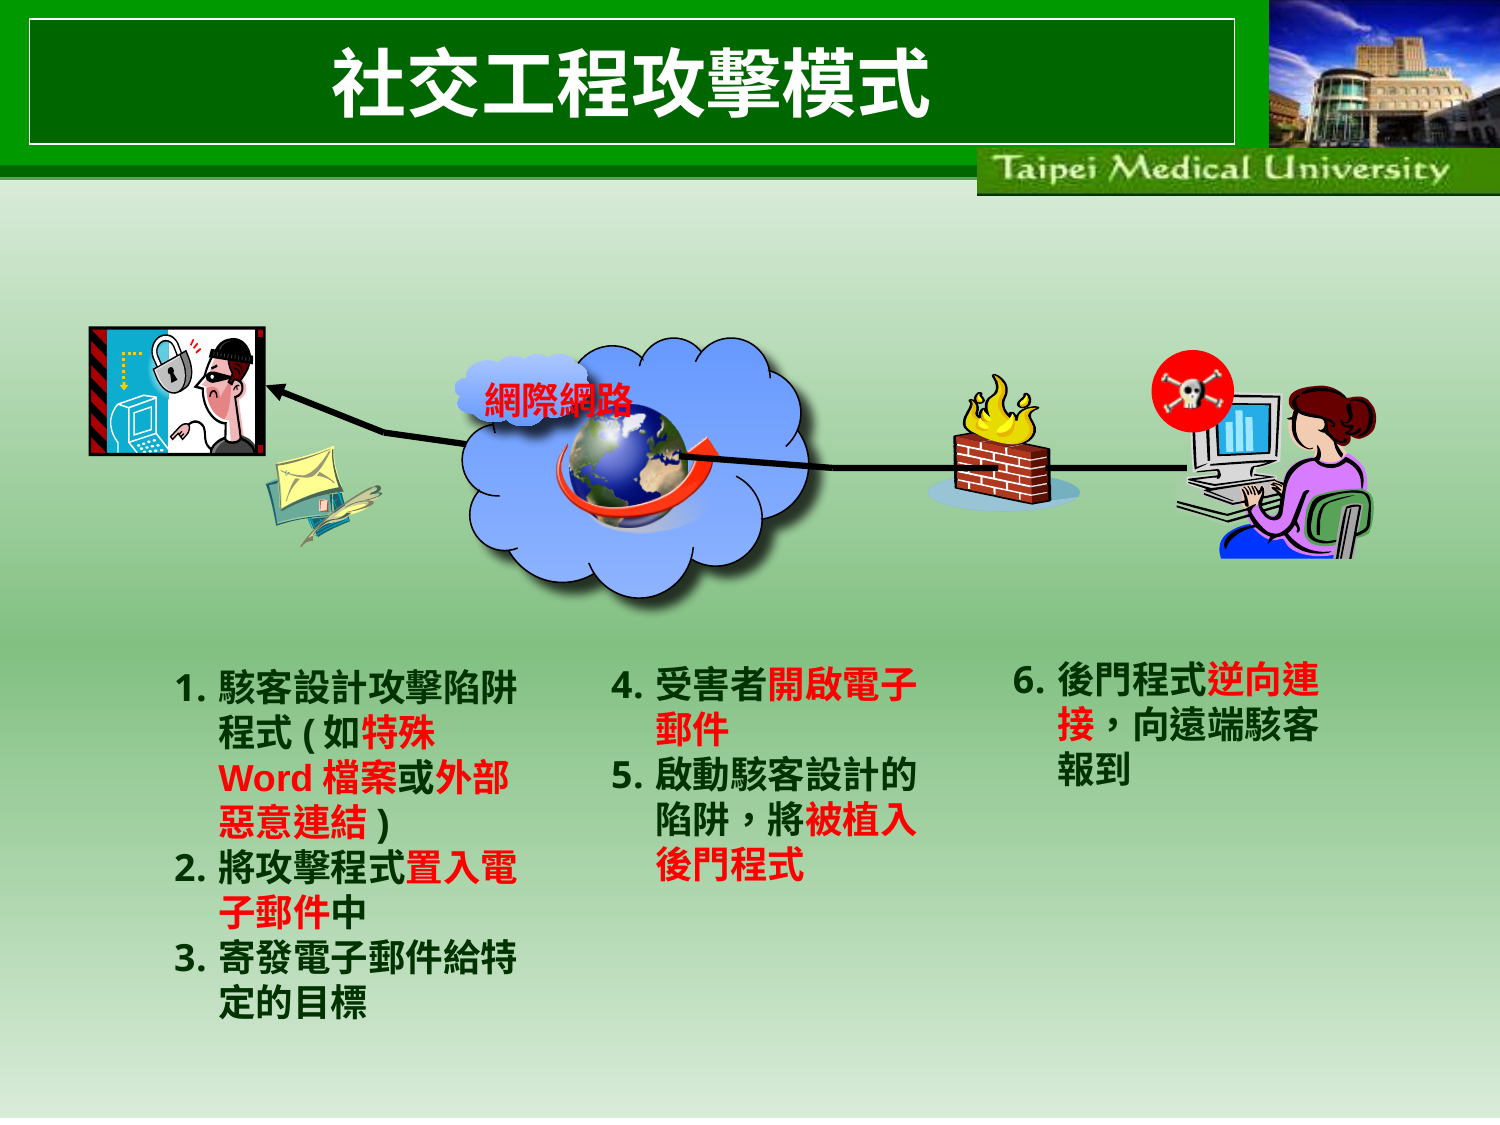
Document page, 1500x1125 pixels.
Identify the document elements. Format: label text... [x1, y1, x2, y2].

picture [88, 325, 385, 549]
text_box [270, 384, 383, 433]
text_box 駭客設計攻擊陷阱程式(如特殊Word檔案或外部惡意連結) 將攻擊程式置入電子郵件中 寄發電子郵件給特定的目標 [159, 656, 541, 1032]
picture [977, 0, 1500, 196]
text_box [1151, 349, 1235, 433]
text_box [454, 337, 810, 599]
title 社交工程攻擊模式 [29, 18, 1235, 145]
picture [926, 373, 1081, 512]
text_box 後門程式逆向連接，向遠端駭客報到 [998, 648, 1365, 799]
picture [1174, 385, 1377, 561]
text_box 受害者開啟電子郵件 啟動駭客設計的陷阱，將被植入後門程式 [596, 653, 951, 894]
